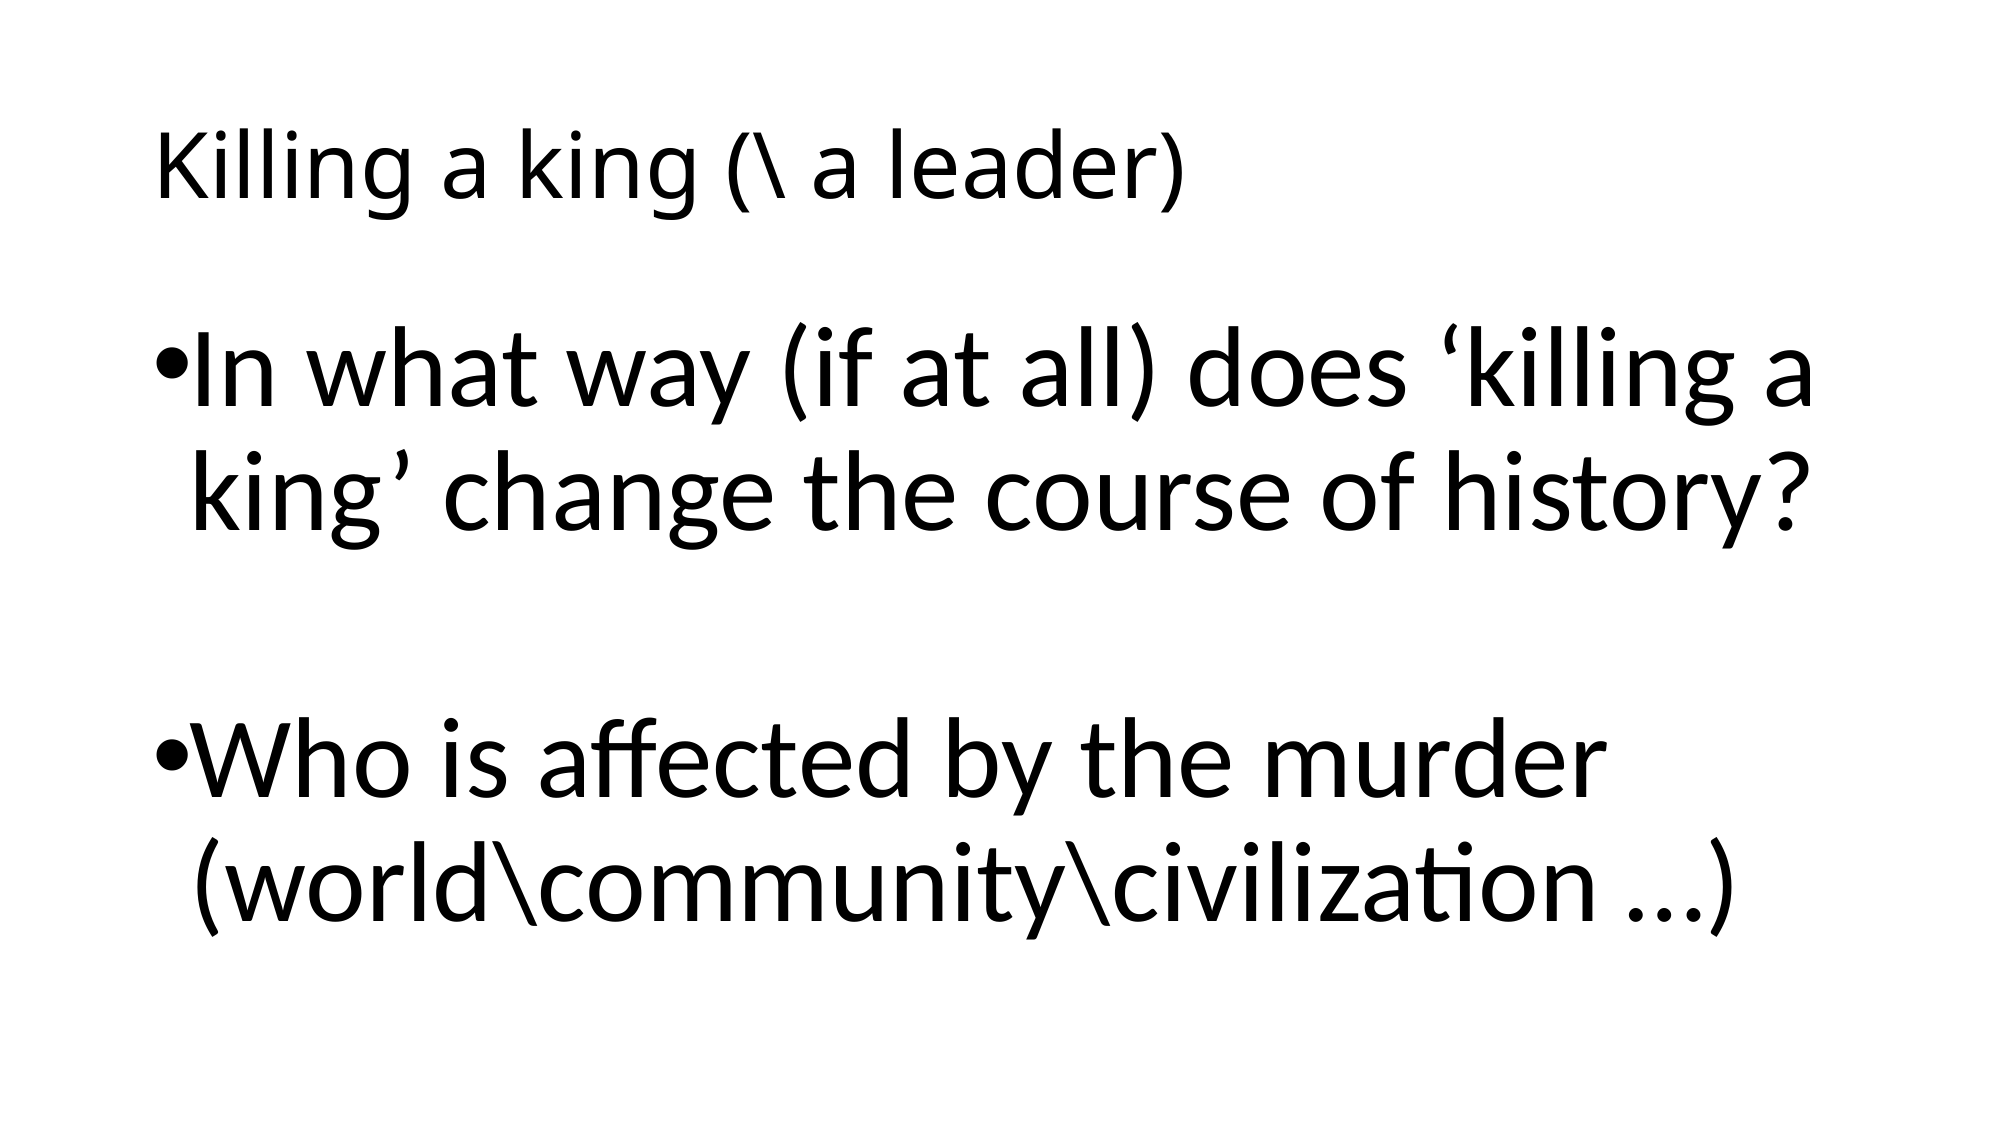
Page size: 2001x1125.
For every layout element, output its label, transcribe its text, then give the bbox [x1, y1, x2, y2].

title Killing a king (\ a leader) [137, 59, 1863, 278]
list In what way (if at all) does ‘killing a king’ change the course of history? Who is affected by the murder (world\community\civilization …) [137, 299, 1863, 1014]
